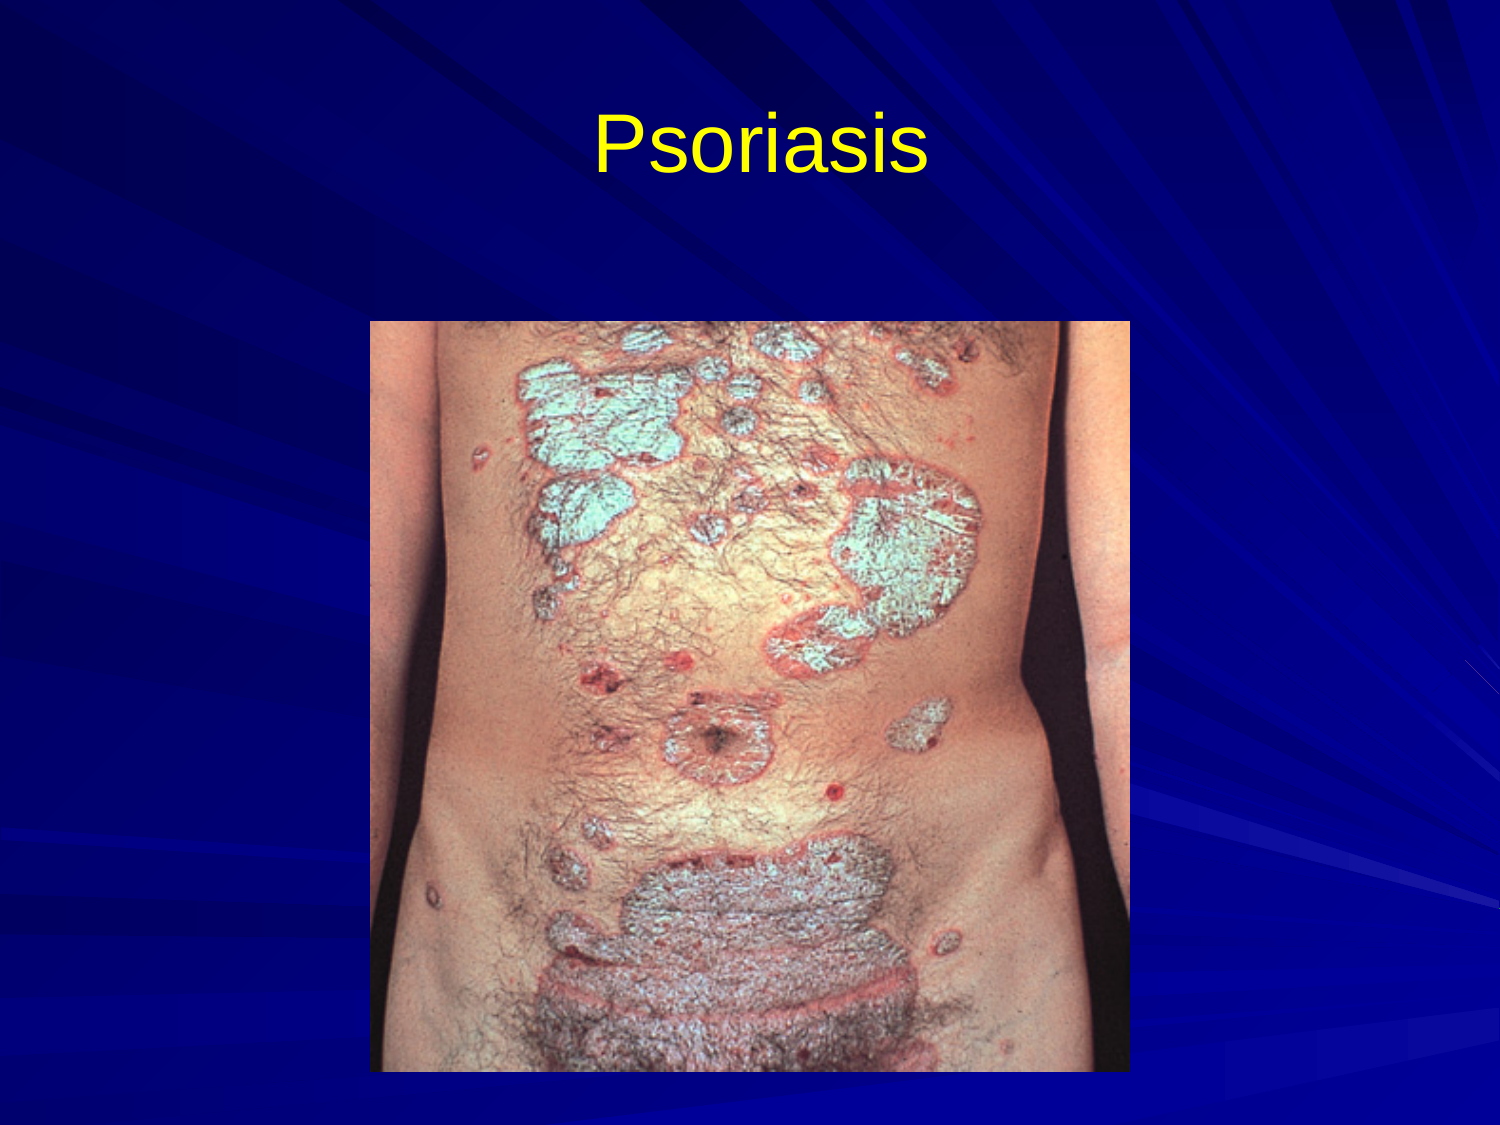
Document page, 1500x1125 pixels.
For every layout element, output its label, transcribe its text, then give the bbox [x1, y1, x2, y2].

title Psoriasis [75, 45, 1425, 234]
picture [370, 321, 1130, 1072]
